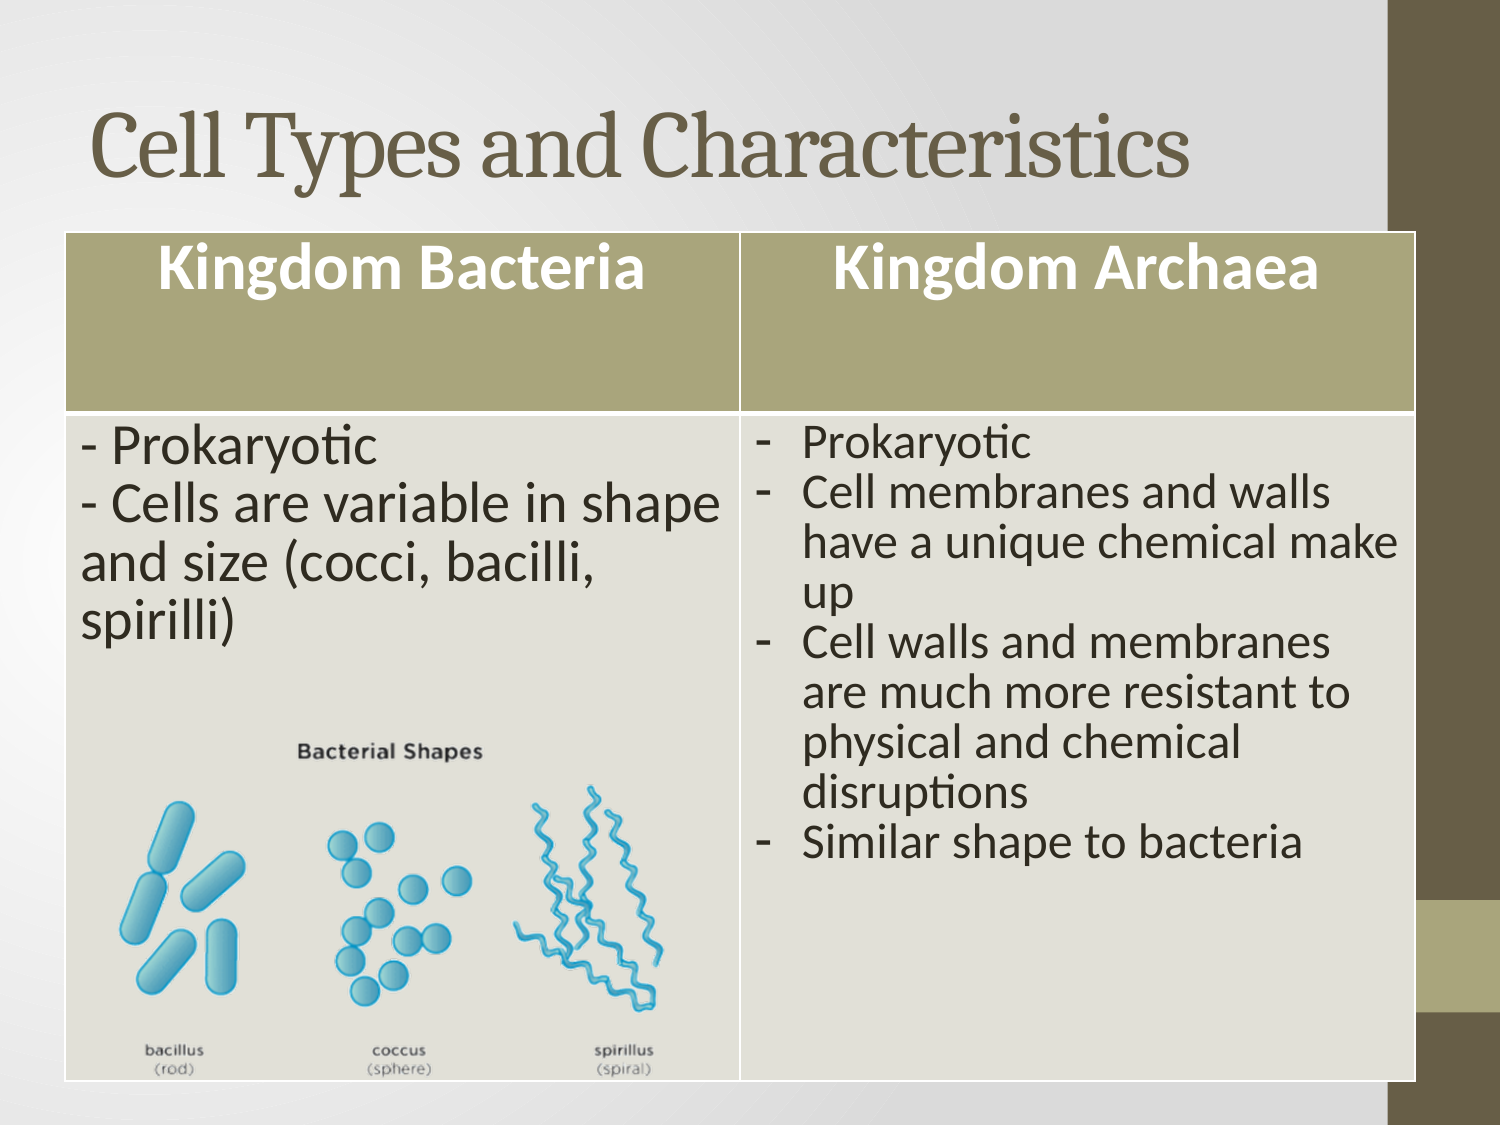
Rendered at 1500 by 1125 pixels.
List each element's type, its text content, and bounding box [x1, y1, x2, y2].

table_cell Prokaryotic Cell membranes and walls have a unique chemical make up Cell walls and membranes are much more resistant to physical and chemical disruptions Similar shape to bacteria [741, 416, 1414, 1080]
picture [111, 724, 668, 1082]
table_header Kingdom Bacteria [66, 233, 739, 411]
table_header Kingdom Archaea [741, 233, 1414, 411]
title Cell Types and Characteristics [75, 45, 1325, 231]
table_cell - Prokaryotic - Cells are variable in shape and size (cocci, bacilli, spirilli) [66, 416, 739, 1080]
